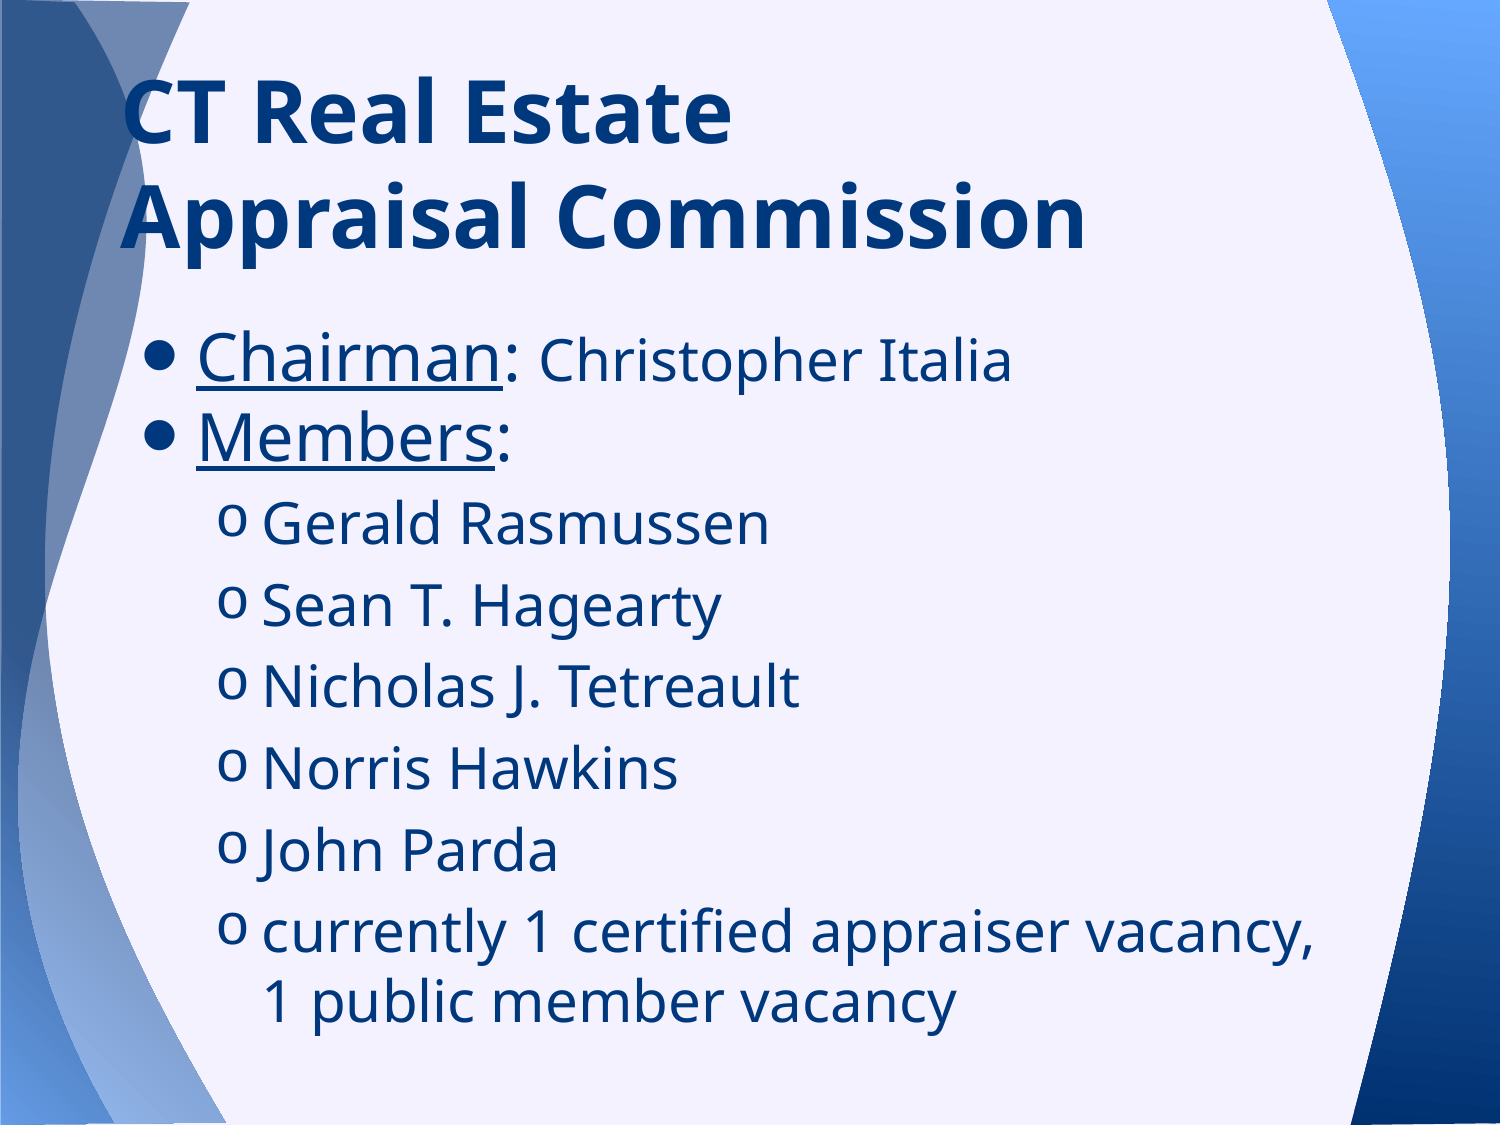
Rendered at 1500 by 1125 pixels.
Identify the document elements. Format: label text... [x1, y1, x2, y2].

list Chairman: Christopher Italia Members: Gerald Rasmussen Sean T. Hagearty Nicholas J. Tetreault Norris Hawkins John Parda currently 1 certified appraiser vacancy, 1 public member vacancy [125, 287, 1500, 1082]
title CT Real Estate Appraisal Commission [64, 33, 1436, 282]
